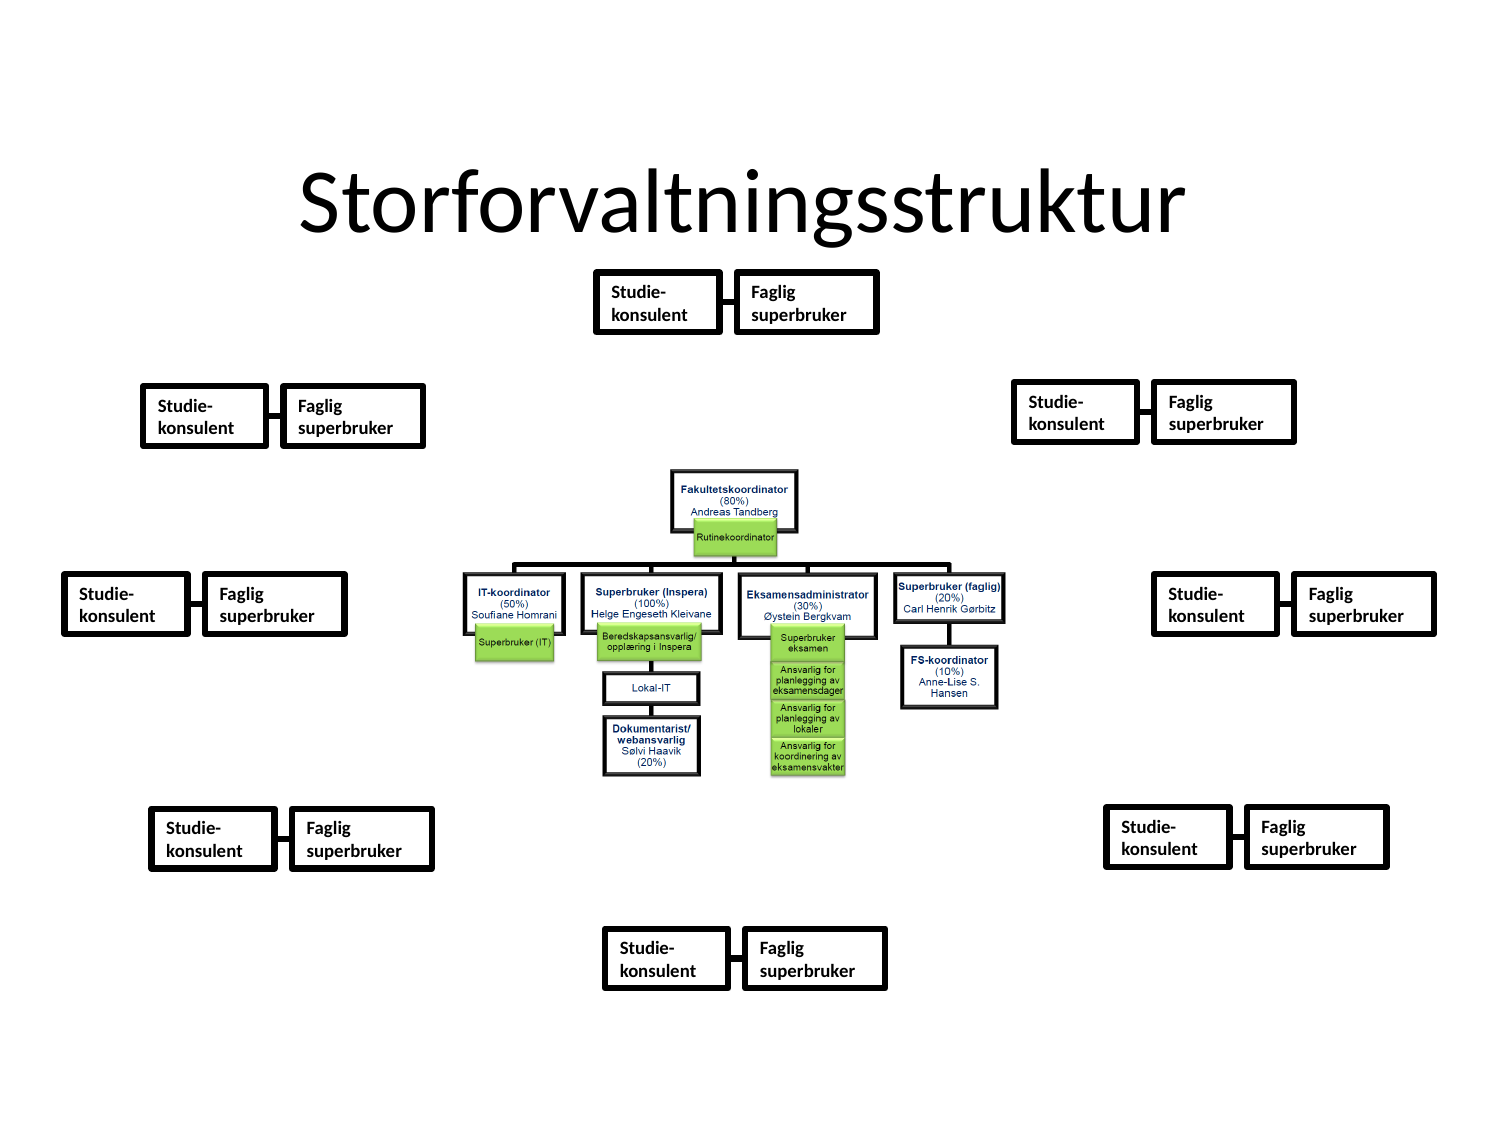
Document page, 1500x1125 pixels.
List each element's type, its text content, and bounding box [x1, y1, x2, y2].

text_box Studie-konsulent [605, 928, 729, 989]
text_box Studie-konsulent [151, 808, 275, 869]
text_box Faglig superbruker [745, 928, 886, 989]
text_box Studie-konsulent [1106, 807, 1230, 867]
text_box Faglig superbruker [736, 272, 877, 333]
text_box Studie-konsulent [143, 386, 267, 446]
text_box Faglig superbruker [1293, 574, 1434, 634]
text_box Studie-konsulent [1013, 382, 1137, 442]
text_box Studie- konsulent [1153, 574, 1277, 634]
title Storforvaltningsstruktur [112, 101, 1376, 290]
text_box Faglig superbruker [283, 386, 424, 446]
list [430, 444, 1046, 879]
text_box Faglig superbruker [1154, 382, 1294, 442]
text_box Studie-konsulent [596, 272, 720, 333]
text_box Studie-konsulent [64, 574, 188, 634]
text_box Faglig superbruker [291, 808, 425, 869]
text_box Faglig superbruker [204, 574, 345, 634]
text_box Faglig superbruker [1246, 807, 1387, 867]
